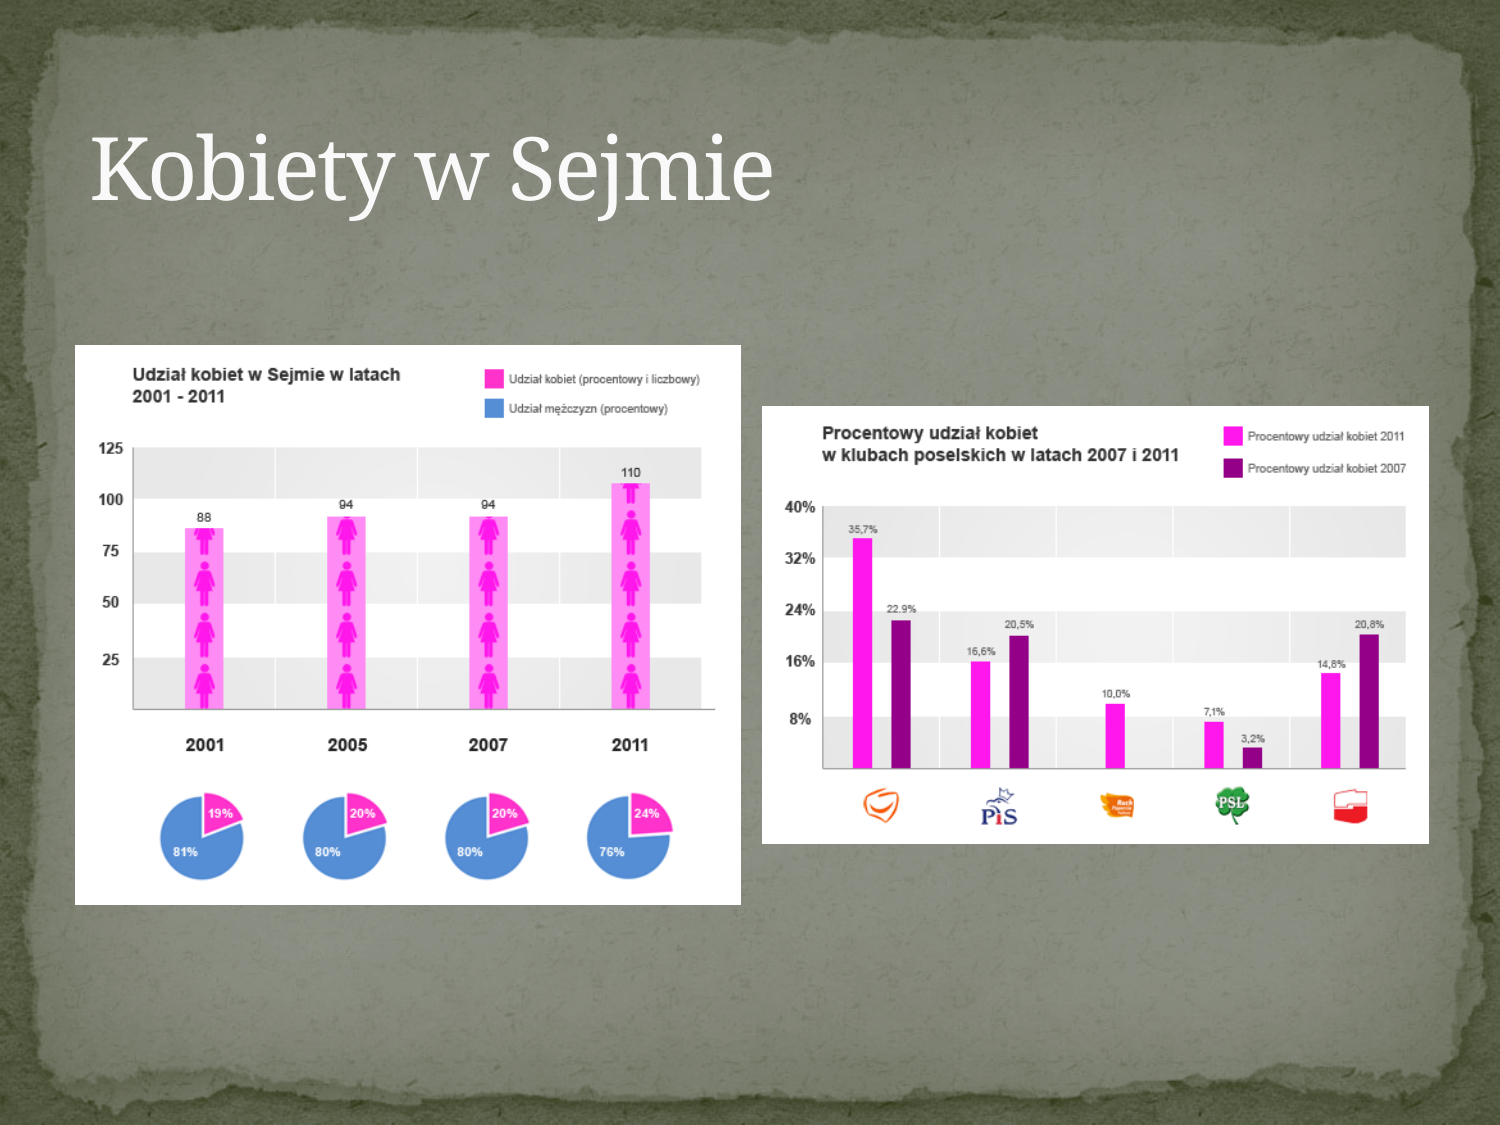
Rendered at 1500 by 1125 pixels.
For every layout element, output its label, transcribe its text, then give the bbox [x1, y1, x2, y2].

title Kobiety w Sejmie [74, 24, 1425, 225]
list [765, 409, 1427, 843]
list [77, 347, 740, 904]
